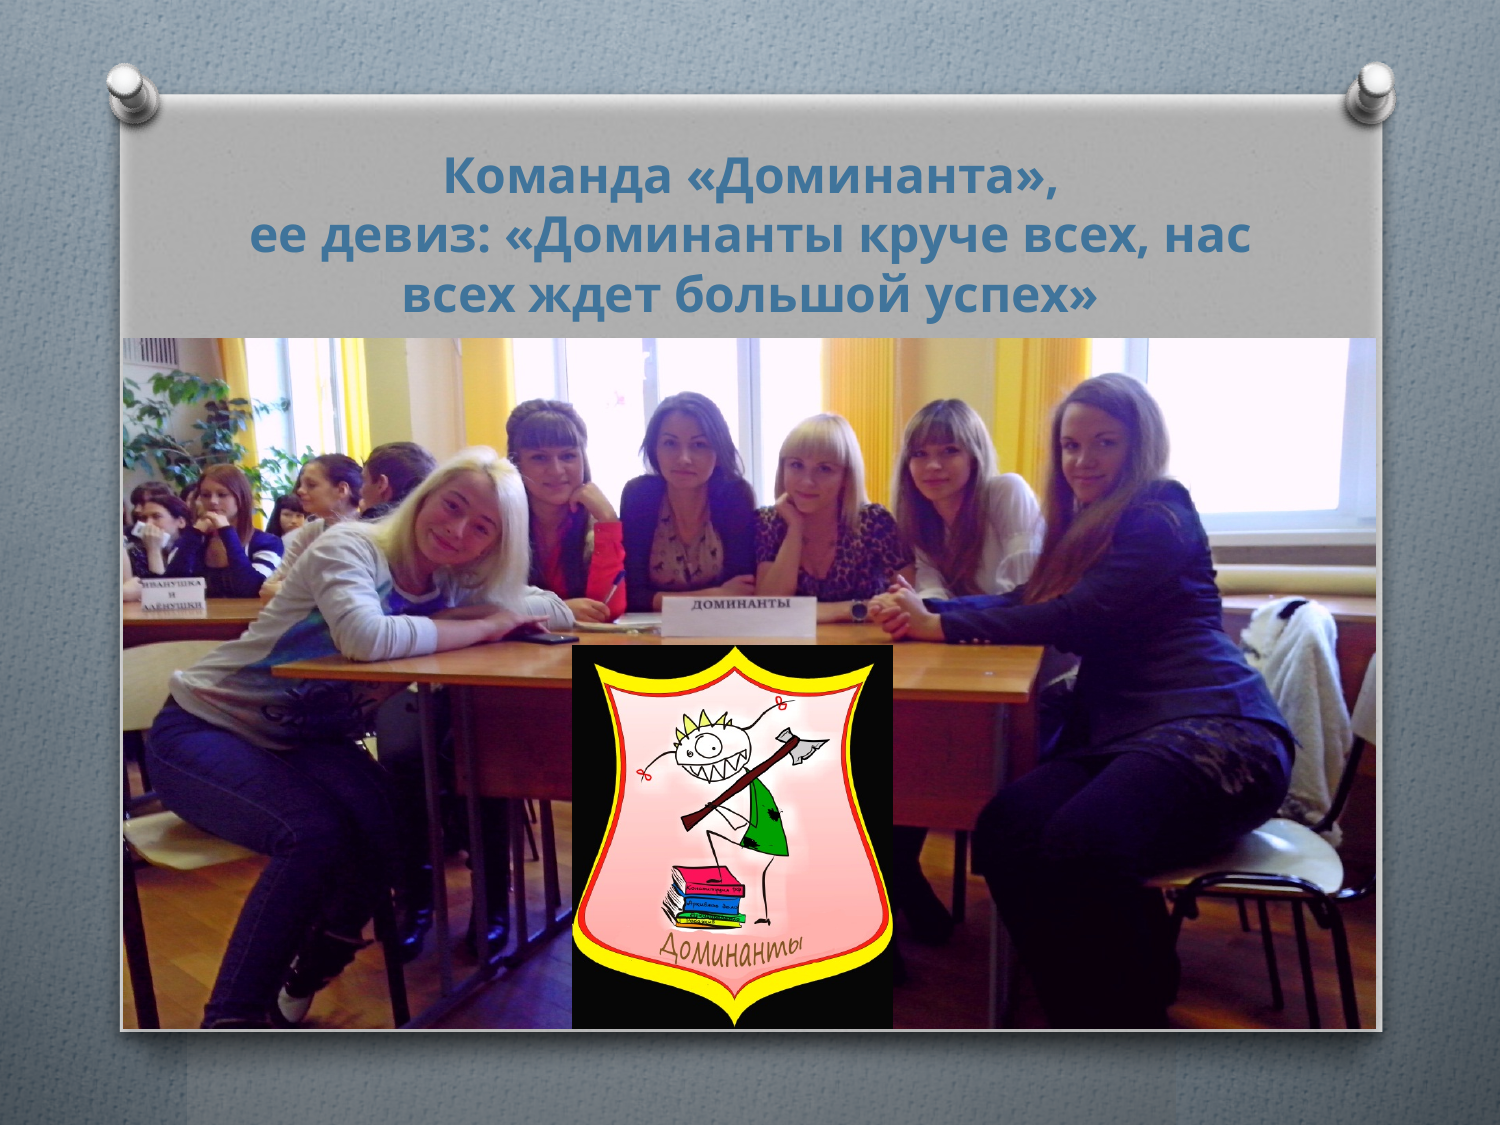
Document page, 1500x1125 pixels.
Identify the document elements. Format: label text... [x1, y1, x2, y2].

picture [75, 29, 198, 153]
picture [572, 644, 893, 1029]
picture [1317, 35, 1439, 156]
title Команда «Доминанта», ее девиз: «Доминанты круче всех, нас всех ждет большой успех» [179, 134, 1323, 332]
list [123, 337, 1377, 1029]
